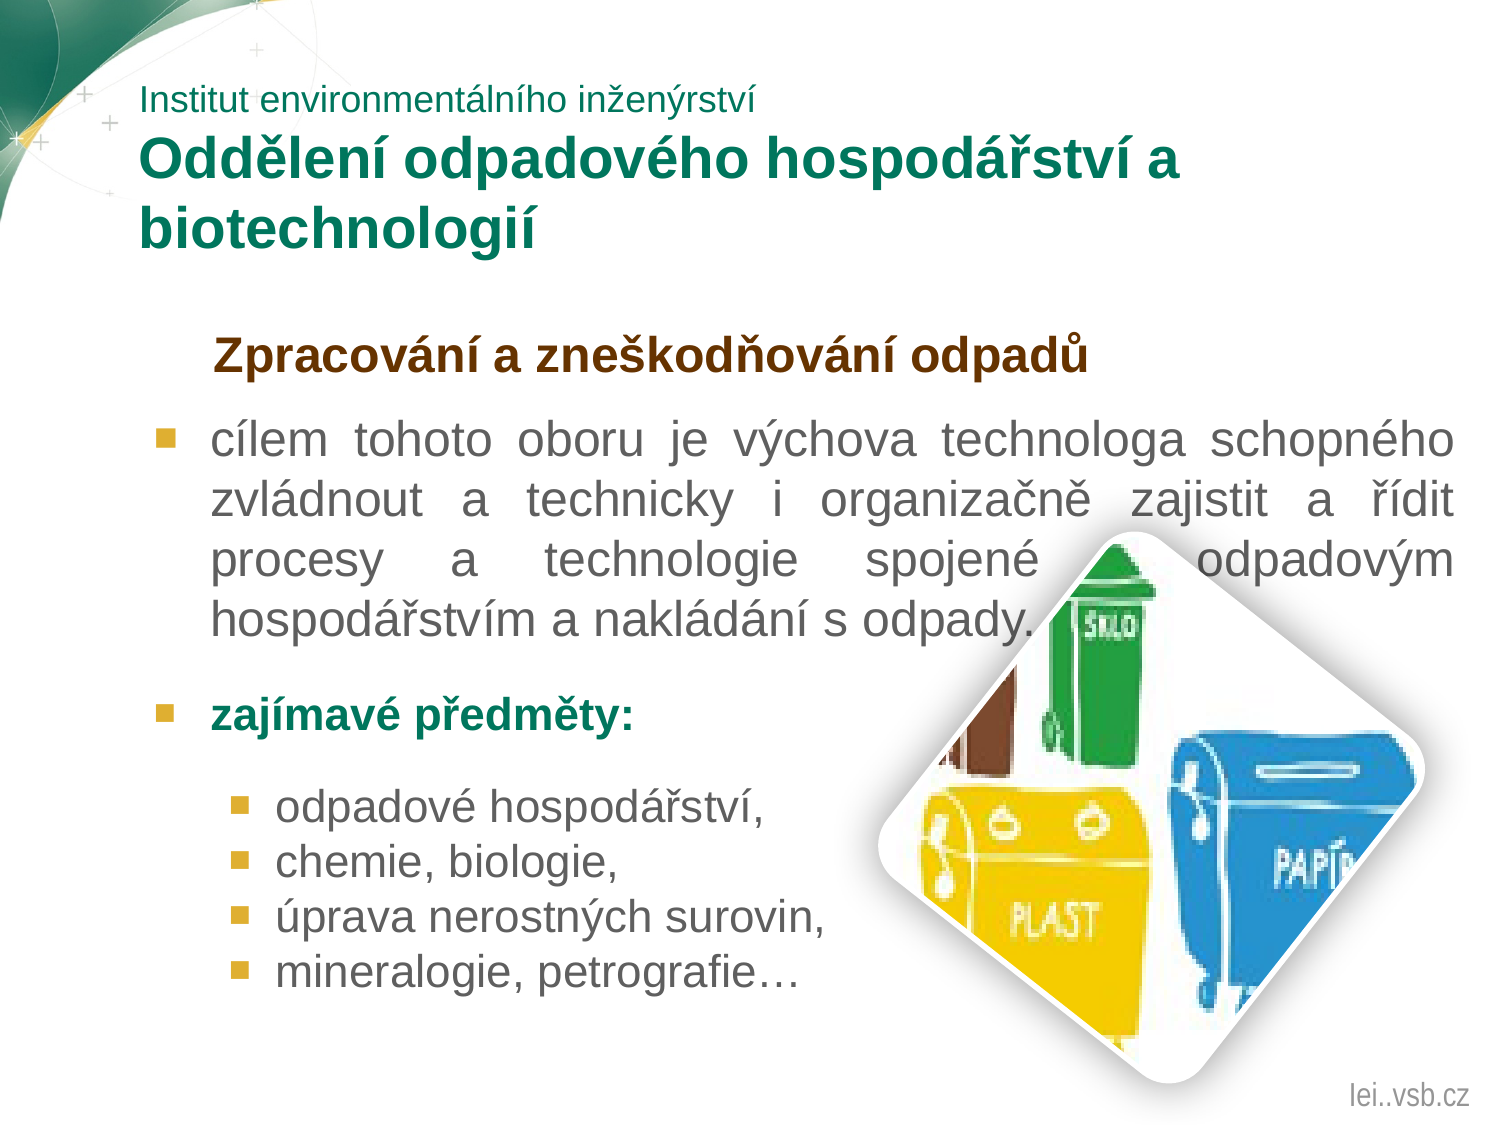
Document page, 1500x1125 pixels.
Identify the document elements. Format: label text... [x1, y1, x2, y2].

list Zpracování a zneškodňování odpadů cílem tohoto oboru je výchova technologa schopného zvládnout a technicky i organizačně zajistit a řídit procesy a technologie spojené s odpadovým hospodářstvím a nakládání s odpady. zajímavé předměty: odpadové hospodářství, chemie, biologie, úprava nerostných surovin, mineralogie, petrografie… [138, 314, 1471, 1006]
picture [884, 538, 1419, 1077]
picture [0, 0, 351, 225]
title Institut environmentálního inženýrství Oddělení odpadového hospodářství a biotechnologií [138, 74, 1471, 256]
footer Iei..vsb.cz [995, 1034, 1471, 1114]
